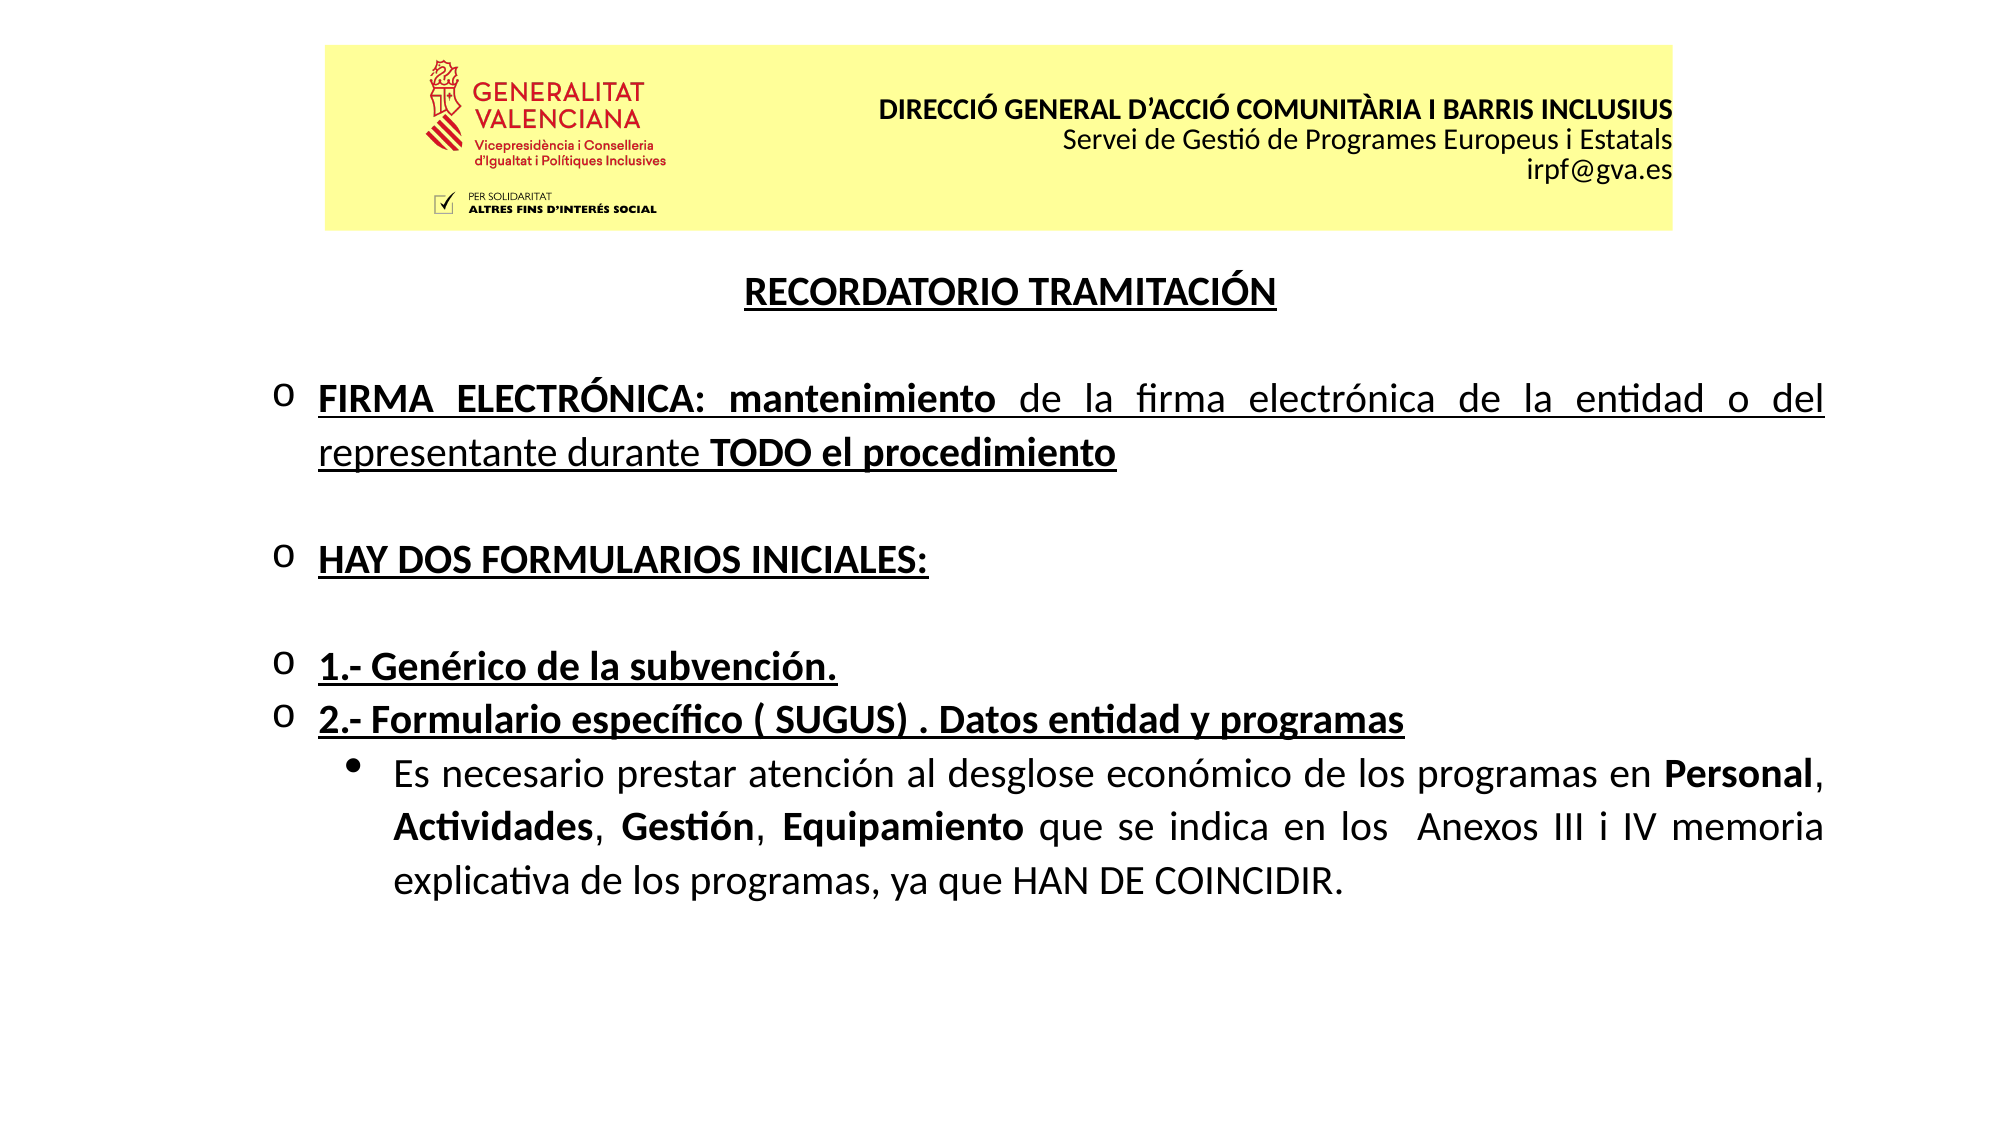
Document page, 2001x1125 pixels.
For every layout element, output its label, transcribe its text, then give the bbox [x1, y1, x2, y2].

text_box RECORDATORIO TRAMITACIÓN FIRMA ELECTRÓNICA: mantenimiento de la firma electrónica de la entidad o del representante durante TODO el procedimiento HAY DOS FORMULARIOS INICIALES: 1.- Genérico de la subvención. 2.- Formulario específico ( SUGUS) . Datos entidad y programas Es necesario prestar atención al desglose económico de los programas en Personal, Actividades, Gestión, Equipamiento que se indica en los Anexos III i IV memoria explicativa de los programas, ya que HAN DE COINCIDIR. [181, 253, 1840, 1071]
title DIRECCIÓ GENERAL D’ACCIÓ COMUNITÀRIA I BARRIS INCLUSIUS Servei de Gestió de Programes Europeus i Estatals irpf@gva.es [324, 44, 1673, 231]
picture [329, 53, 761, 222]
